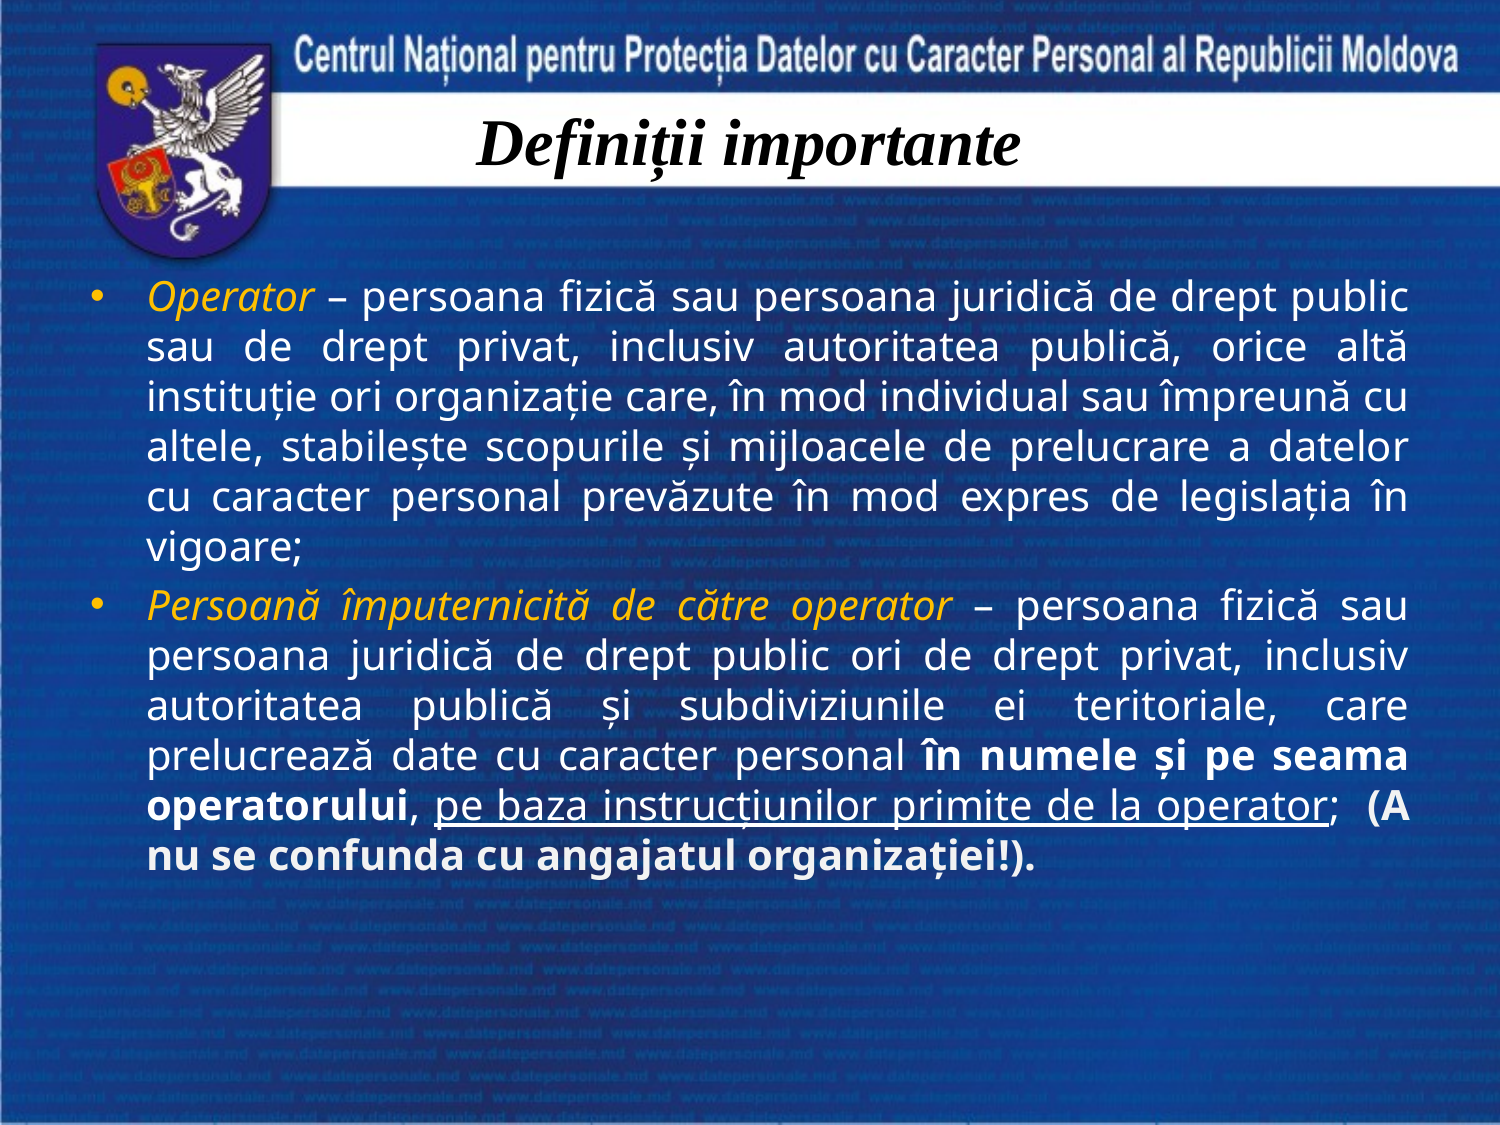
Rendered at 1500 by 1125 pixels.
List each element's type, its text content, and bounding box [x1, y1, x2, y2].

list Operator – persoana fizică sau persoana juridică de drept public sau de drept privat, inclusiv autoritatea publică, orice altă instituție ori organizație care, în mod individual sau împreună cu altele, stabilește scopurile şi mijloacele de prelucrare a datelor cu caracter personal prevăzute în mod expres de legislația în vigoare; Persoană împuternicită de către operator – persoana fizică sau persoana juridică de drept public ori de drept privat, inclusiv autoritatea publică şi subdiviziunile ei teritoriale, care prelucrează date cu caracter personal în numele şi pe seama operatorului, pe baza instrucțiunilor primite de la operator; (A nu se confunda cu angajatul organizației!). [75, 262, 1425, 1005]
title Definiții importante [75, 45, 1425, 233]
picture [0, 0, 1500, 1125]
